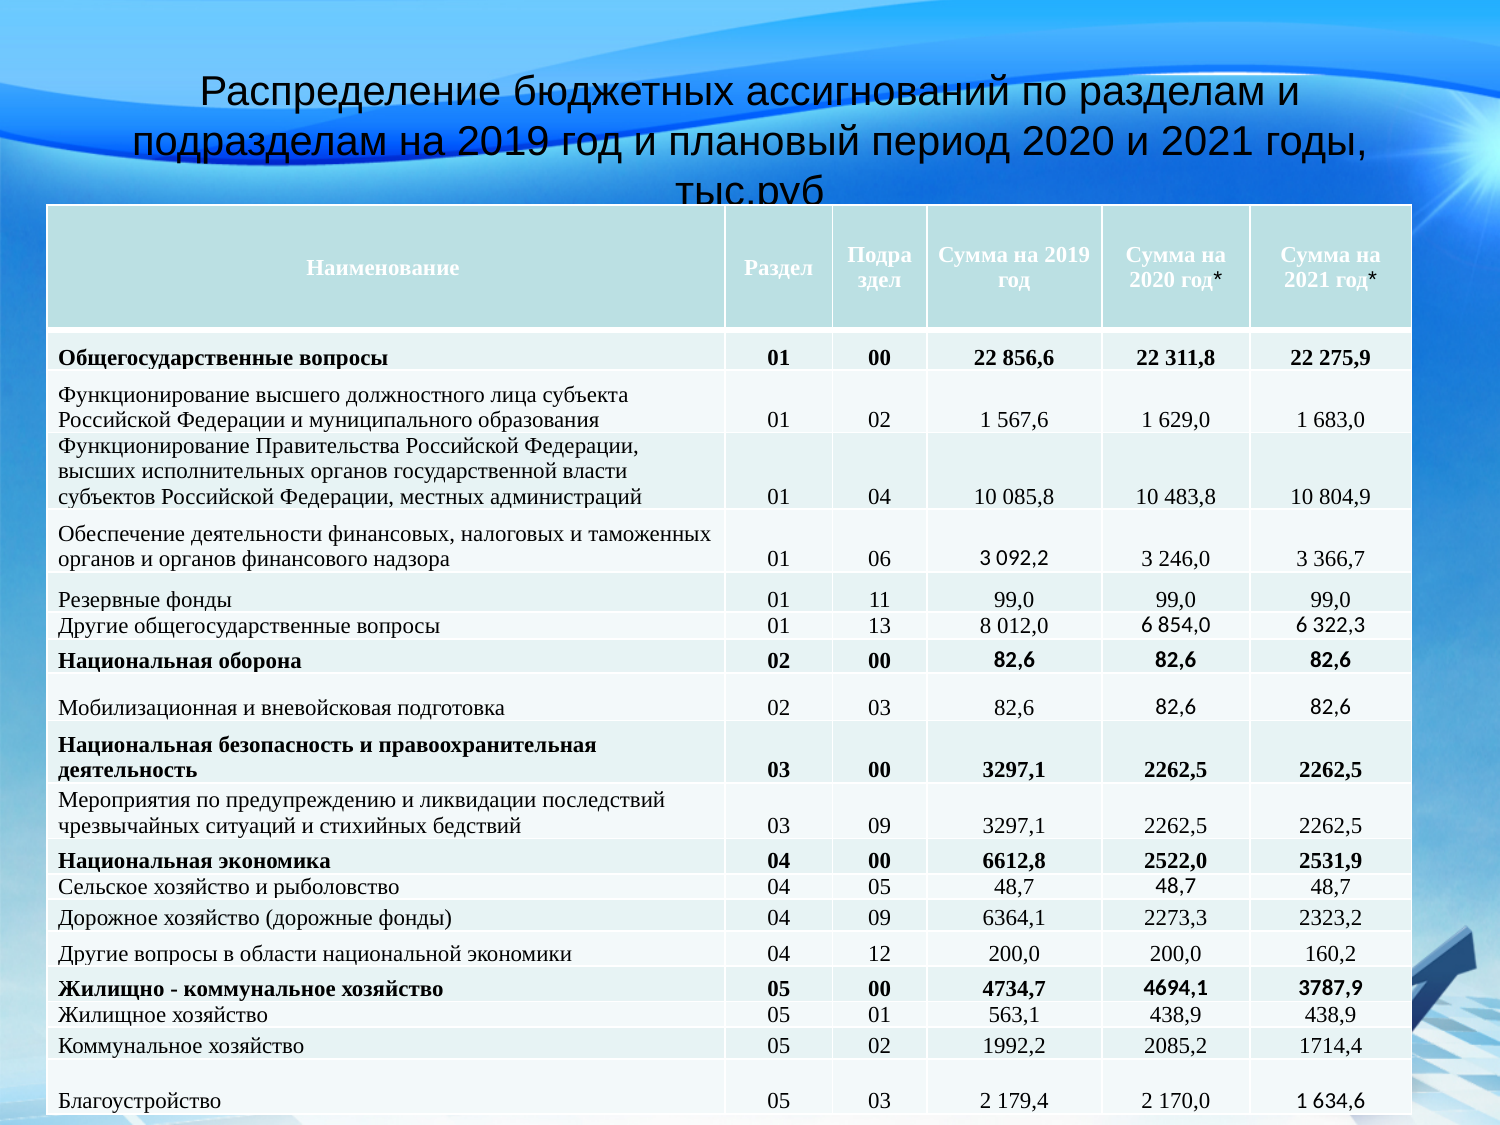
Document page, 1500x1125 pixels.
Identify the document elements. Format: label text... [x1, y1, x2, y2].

picture [0, 0, 1500, 1125]
table_cell 2273,3 [1103, 900, 1249, 930]
table_cell 1 567,6 [928, 371, 1101, 432]
table_cell 1 629,0 [1103, 371, 1249, 432]
table_cell 03 [833, 674, 926, 720]
table_cell 200,0 [928, 932, 1101, 965]
table_cell 3787,9 [1251, 967, 1411, 1001]
table_cell 04 [726, 932, 832, 965]
table_cell 2262,5 [1103, 784, 1249, 838]
table_cell 01 [726, 573, 832, 611]
table_cell 438,9 [1103, 1002, 1249, 1026]
table_cell 00 [833, 721, 926, 782]
table_cell 48,7 [1251, 875, 1411, 898]
table_cell 01 [726, 433, 832, 508]
table_cell Национальная безопасность и правоохранительная деятельность [48, 721, 724, 782]
table_cell 09 [833, 900, 926, 930]
title Распределение бюджетных ассигнований по разделам и подразделам на 2019 год и плановый период 2020 и 2021 годы, тыс.руб [74, 44, 1426, 233]
table_cell 09 [833, 784, 926, 838]
table_cell 82,6 [1103, 640, 1249, 672]
table_cell Резервные фонды [48, 573, 724, 611]
table_cell 2323,2 [1251, 900, 1411, 930]
table_header Сумма на 2021 год* [1251, 206, 1411, 327]
table_cell Дорожное хозяйство (дорожные фонды) [48, 900, 724, 930]
table_cell 05 [726, 1060, 832, 1113]
table_cell 82,6 [928, 640, 1101, 672]
table_cell 06 [833, 510, 926, 571]
table_cell 00 [833, 333, 926, 369]
table_cell 04 [726, 839, 832, 873]
table_cell 438,9 [1251, 1002, 1411, 1026]
table_cell 10 804,9 [1251, 433, 1411, 508]
table_cell 2 179,4 [928, 1060, 1101, 1113]
table_cell 82,6 [1251, 640, 1411, 672]
table_cell Функционирование высшего должностного лица субъекта Российской Федерации и муниципального образования [48, 371, 724, 432]
table_cell 04 [833, 433, 926, 508]
table_header Наименование [48, 206, 724, 327]
table_cell 3 366,7 [1251, 510, 1411, 571]
table_cell 02 [726, 674, 832, 720]
table_cell 22 311,8 [1103, 333, 1249, 369]
table_cell 00 [833, 839, 926, 873]
table_cell 4734,7 [928, 967, 1101, 1001]
table_cell 99,0 [1103, 573, 1249, 611]
table_cell 2262,5 [1251, 784, 1411, 838]
table_cell 04 [726, 900, 832, 930]
table_cell 160,2 [1251, 932, 1411, 965]
table_header Сумма на 2019 год [928, 206, 1101, 327]
table_cell 03 [726, 784, 832, 838]
table_cell 12 [833, 932, 926, 965]
table_cell 4694,1 [1103, 967, 1249, 1001]
table_header Подраздел [833, 206, 926, 327]
table_cell 3 246,0 [1103, 510, 1249, 571]
table_cell 10 085,8 [928, 433, 1101, 508]
table_cell 200,0 [1103, 932, 1249, 965]
table_cell 1714,4 [1251, 1028, 1411, 1058]
table_cell 2 170,0 [1103, 1060, 1249, 1113]
table_cell 6612,8 [928, 839, 1101, 873]
table_cell 1 683,0 [1251, 371, 1411, 432]
table_cell Другие вопросы в области национальной экономики [48, 932, 724, 965]
table_cell 82,6 [1103, 674, 1249, 720]
table_cell 10 483,8 [1103, 433, 1249, 508]
table_cell 82,6 [1251, 674, 1411, 720]
table_cell 01 [726, 371, 832, 432]
table_cell 22 275,9 [1251, 333, 1411, 369]
table_header Раздел [726, 206, 832, 327]
table_cell Другие общегосударственные вопросы [48, 613, 724, 638]
table_cell Обеспечение деятельности финансовых, налоговых и таможенных органов и органов финансового надзора [48, 510, 724, 571]
table_cell 01 [726, 613, 832, 638]
table_cell 6364,1 [928, 900, 1101, 930]
table_cell Жилищное хозяйство [48, 1002, 724, 1026]
table_cell 3297,1 [928, 784, 1101, 838]
table_cell 3297,1 [928, 721, 1101, 782]
table_cell 05 [833, 875, 926, 898]
table_cell 11 [833, 573, 926, 611]
table_cell 01 [726, 510, 832, 571]
table_cell 2522,0 [1103, 839, 1249, 873]
table_cell Сельское хозяйство и рыболовство [48, 875, 724, 898]
table_cell Общегосударственные вопросы [48, 333, 724, 369]
table_cell Благоустройство [48, 1060, 724, 1113]
table_cell 48,7 [1103, 875, 1249, 898]
table_cell 99,0 [928, 573, 1101, 611]
table_header Сумма на 2020 год* [1103, 206, 1249, 327]
table_cell Жилищно - коммунальное хозяйство [48, 967, 724, 1001]
table_cell Национальная экономика [48, 839, 724, 873]
table_cell 02 [726, 640, 832, 672]
table_cell 8 012,0 [928, 613, 1101, 638]
table_cell 05 [726, 967, 832, 1001]
table_cell 01 [833, 1002, 926, 1026]
table_cell 2531,9 [1251, 839, 1411, 873]
table_cell 1992,2 [928, 1028, 1101, 1058]
table_cell 03 [833, 1060, 926, 1113]
table_cell 13 [833, 613, 926, 638]
table_cell Функционирование Правительства Российской Федерации, высших исполнительных органов государственной власти субъектов Российской Федерации, местных администраций [48, 433, 724, 508]
table_cell 01 [726, 333, 832, 369]
table_cell Мероприятия по предупреждению и ликвидации последствий чрезвычайных ситуаций и стихийных бедствий [48, 784, 724, 838]
table_cell 2262,5 [1251, 721, 1411, 782]
table_cell 00 [833, 967, 926, 1001]
table_cell 3 092,2 [928, 510, 1101, 571]
table_cell 99,0 [1251, 573, 1411, 611]
table_cell 05 [726, 1028, 832, 1058]
table_cell 02 [833, 1028, 926, 1058]
table_cell 2085,2 [1103, 1028, 1249, 1058]
table_cell 22 856,6 [928, 333, 1101, 369]
table_cell 6 854,0 [1103, 613, 1249, 638]
table_cell 02 [833, 371, 926, 432]
table_cell 48,7 [928, 875, 1101, 898]
table_cell 05 [726, 1002, 832, 1026]
table_cell 03 [726, 721, 832, 782]
table_cell Коммунальное хозяйство [48, 1028, 724, 1058]
table_cell Национальная оборона [48, 640, 724, 672]
table_cell 04 [726, 875, 832, 898]
table_cell 563,1 [928, 1002, 1101, 1026]
table_cell 1 634,6 [1251, 1060, 1411, 1113]
table_cell 2262,5 [1103, 721, 1249, 782]
table_cell 6 322,3 [1251, 613, 1411, 638]
table_cell Мобилизационная и вневойсковая подготовка [48, 674, 724, 720]
table_cell 82,6 [928, 674, 1101, 720]
table_cell 00 [833, 640, 926, 672]
